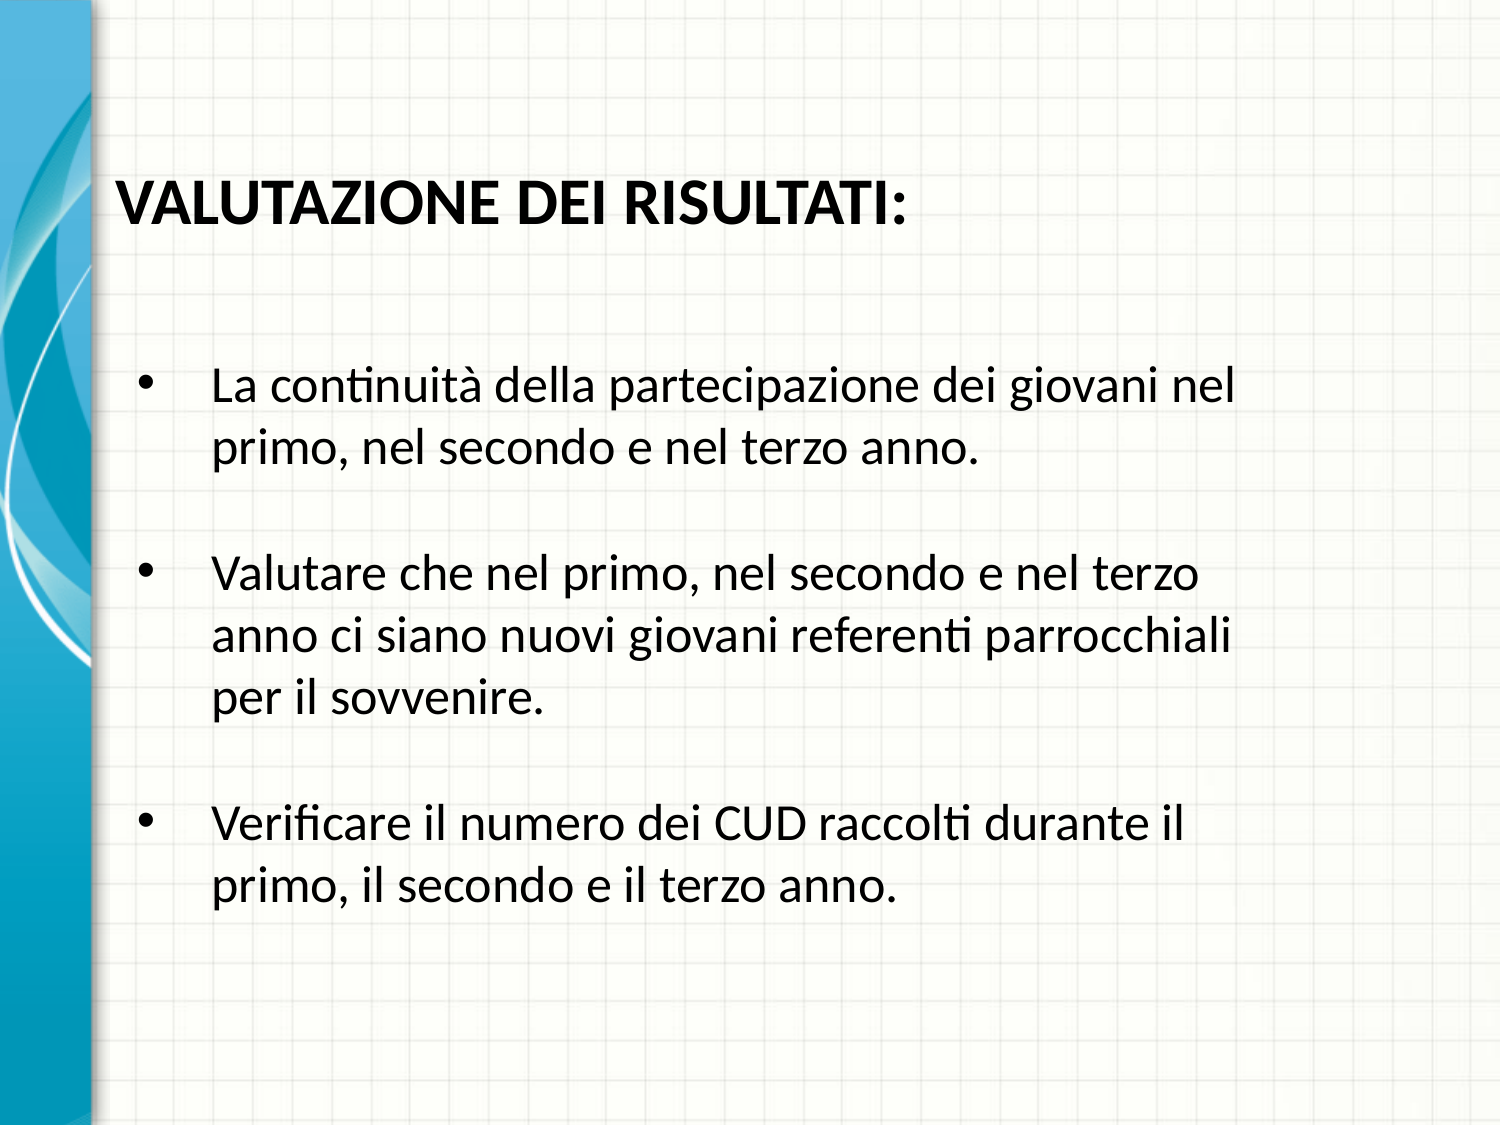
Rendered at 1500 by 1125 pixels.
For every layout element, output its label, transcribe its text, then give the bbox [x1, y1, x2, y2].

text_box La continuità della partecipazione dei giovani nel primo, nel secondo e nel terzo anno. Valutare che nel primo, nel secondo e nel terzo anno ci siano nuovi giovani referenti parrocchiali per il sovvenire. Verificare il numero dei CUD raccolti durante il primo, il secondo e il terzo anno. [122, 343, 1304, 921]
picture [0, 0, 1500, 1125]
title VALUTAZIONE DEI RISULTATI: [100, 150, 1426, 406]
